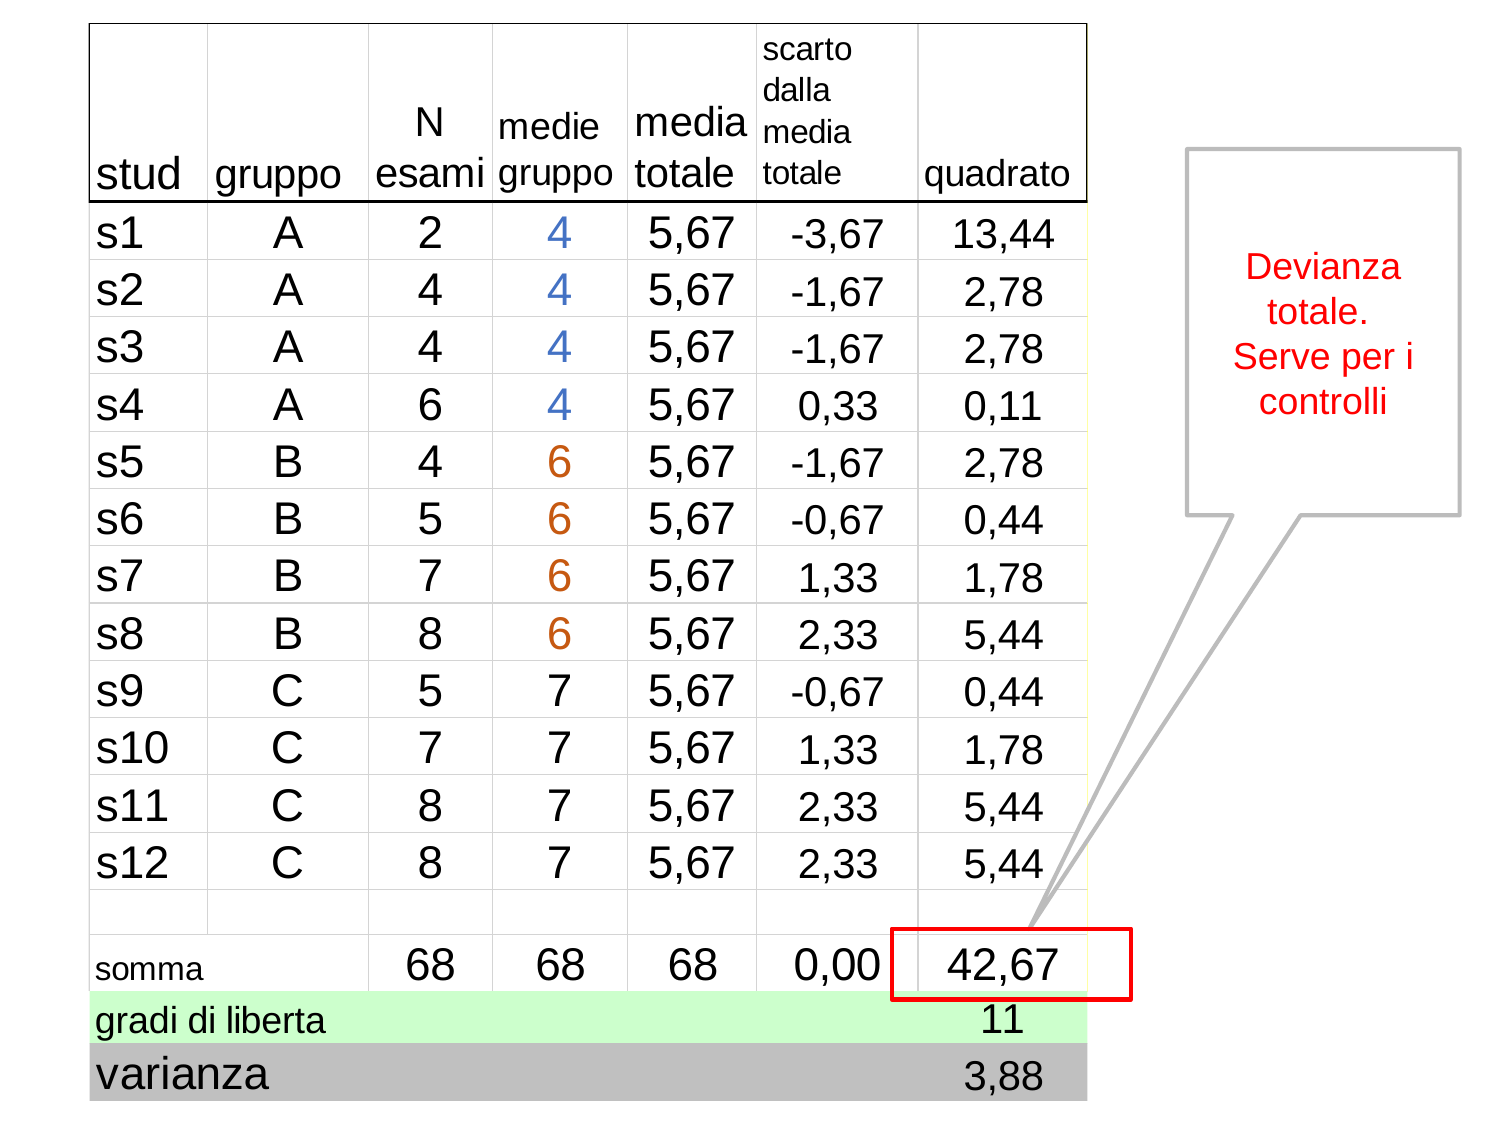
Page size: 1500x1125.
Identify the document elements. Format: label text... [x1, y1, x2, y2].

text_box [1094, 927, 1133, 1002]
text_box Devianza totale. Serve per i controlli [1094, 146, 1462, 835]
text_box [88, 23, 1089, 1102]
